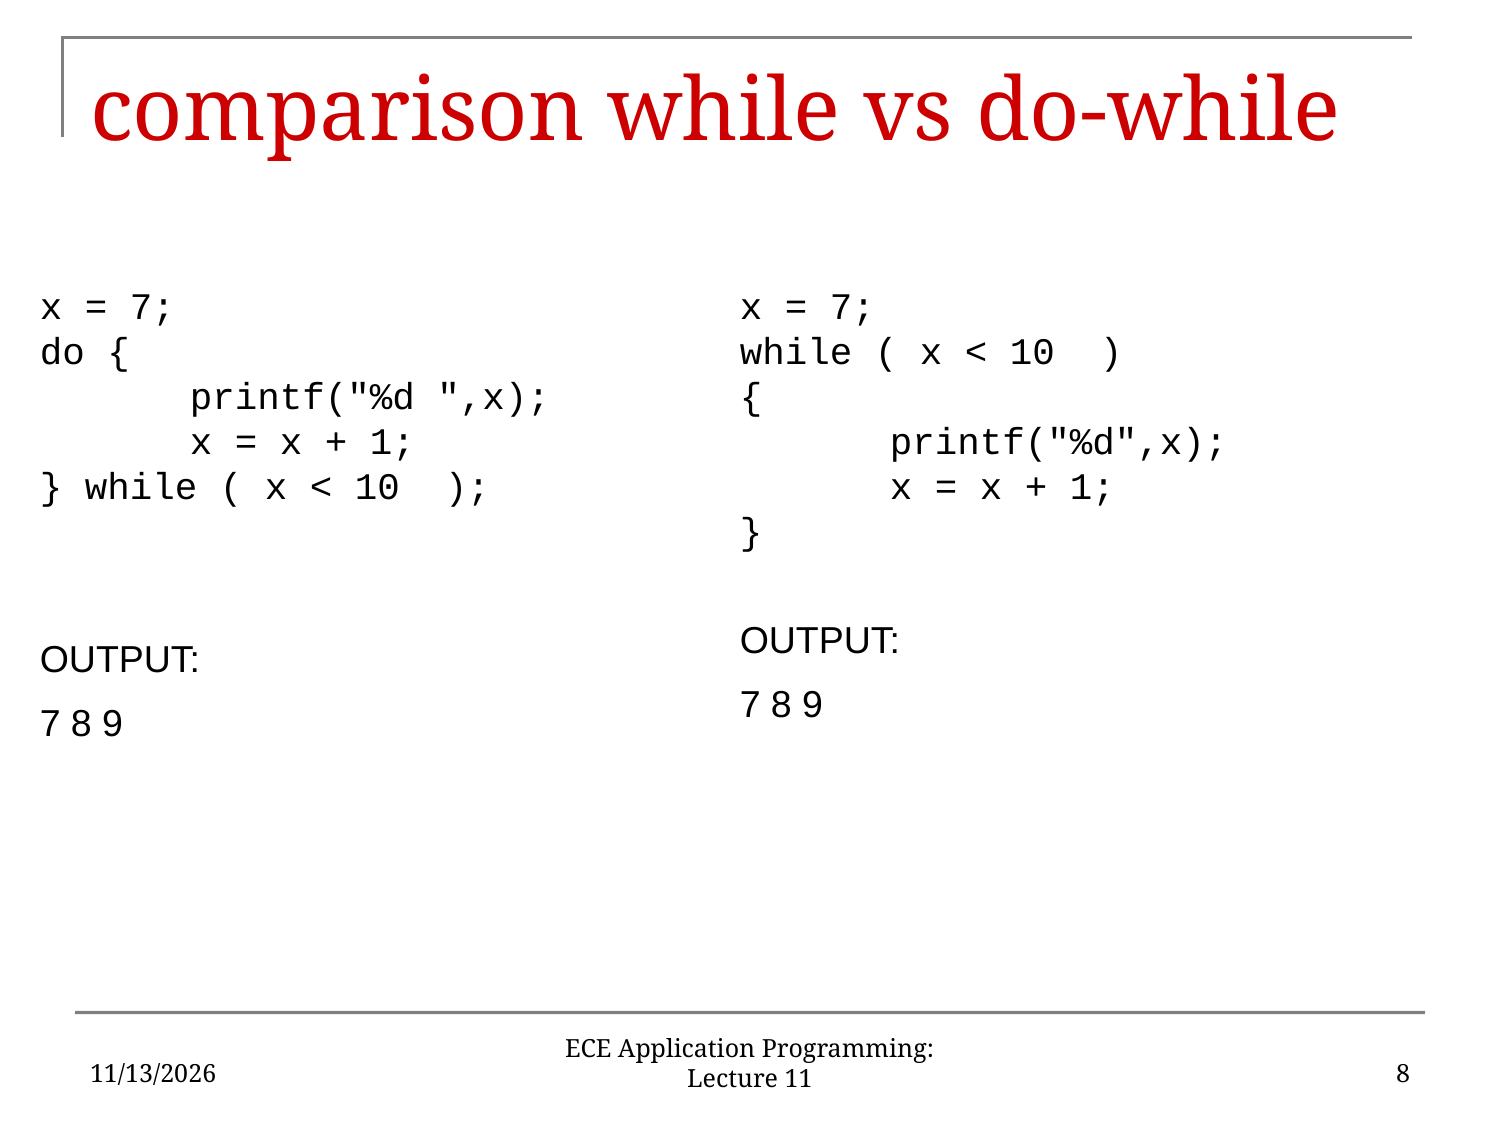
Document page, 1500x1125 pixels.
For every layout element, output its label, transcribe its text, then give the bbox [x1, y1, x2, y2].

slide_number 8 [1074, 1023, 1426, 1100]
text_box x = 7; do { printf("%d ",x); x = x + 1; } while ( x < 10 ); OUTPUT: 7 8 9 [24, 274, 663, 752]
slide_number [74, 1023, 426, 1100]
footer ECE Application Programming: Lecture 11 [512, 1024, 988, 1101]
text_box x = 7; while ( x < 10 ) { printf("%d",x); x = x + 1; } OUTPUT: 7 8 9 [725, 274, 1363, 797]
title comparison while vs do-while [75, 45, 1425, 163]
